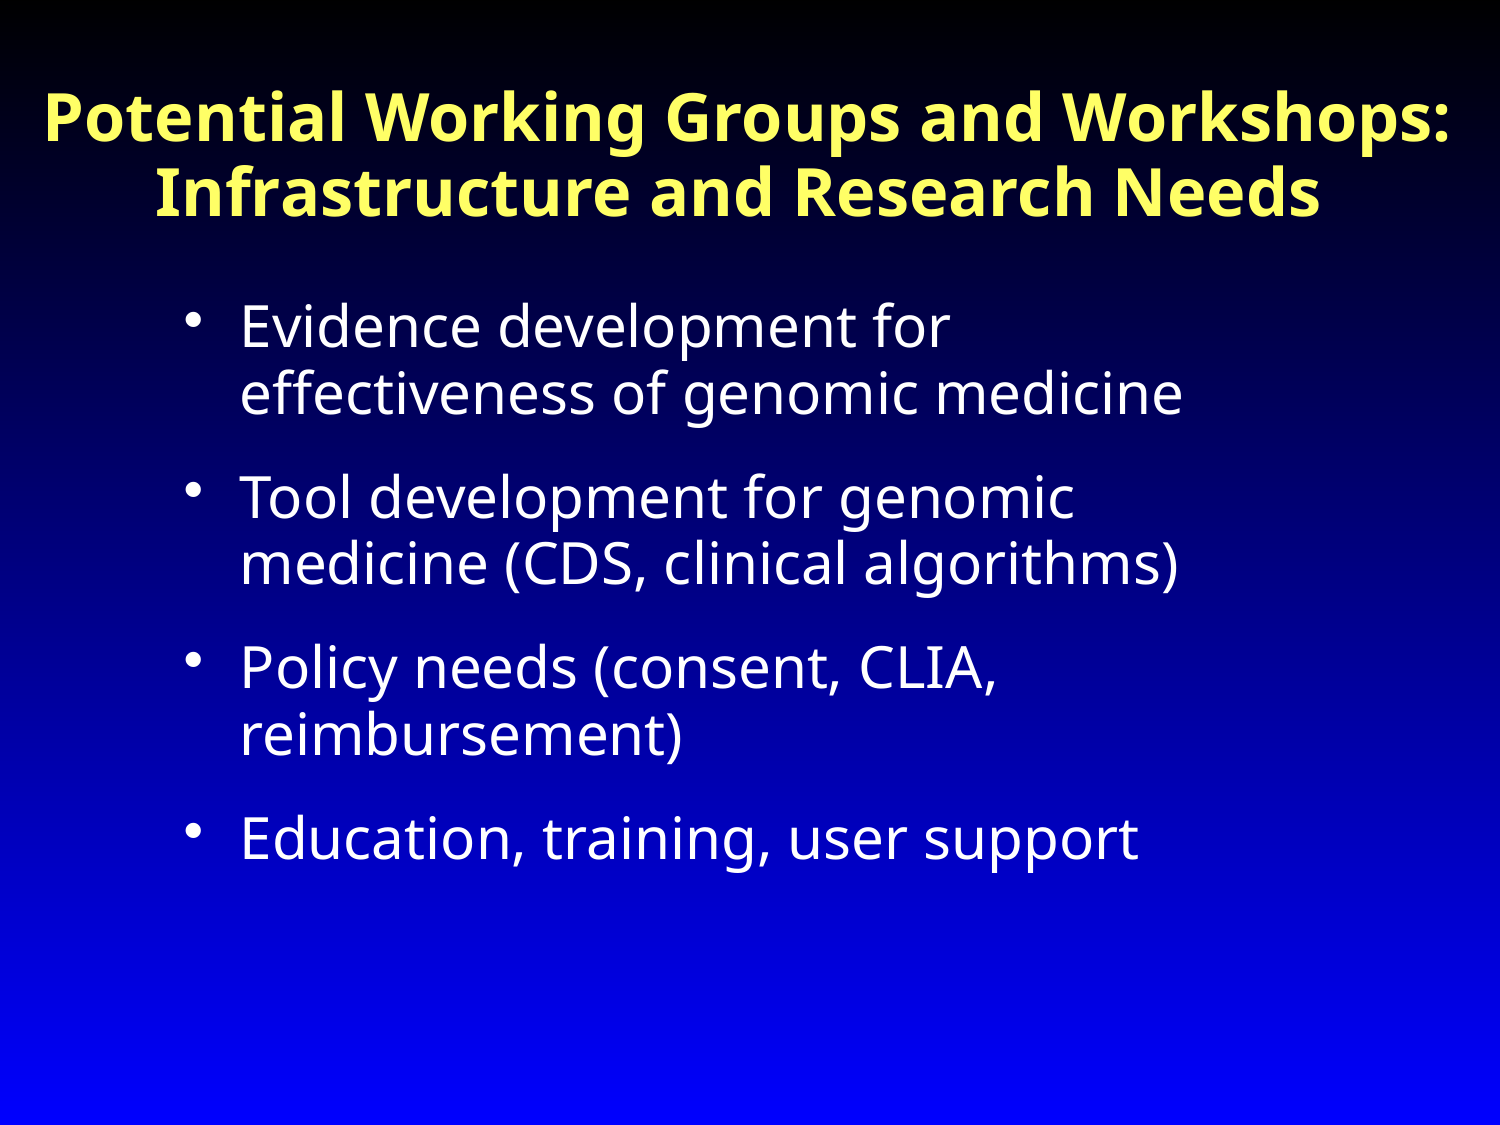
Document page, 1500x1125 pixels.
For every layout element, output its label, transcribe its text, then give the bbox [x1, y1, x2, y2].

title Potential Working Groups and Workshops: Infrastructure and Research Needs [16, 75, 1479, 238]
text_box Evidence development for effectiveness of genomic medicine Tool development for genomic medicine (CDS, clinical algorithms) Policy needs (consent, CLIA, reimbursement) Education, training, user support [168, 287, 1332, 1013]
